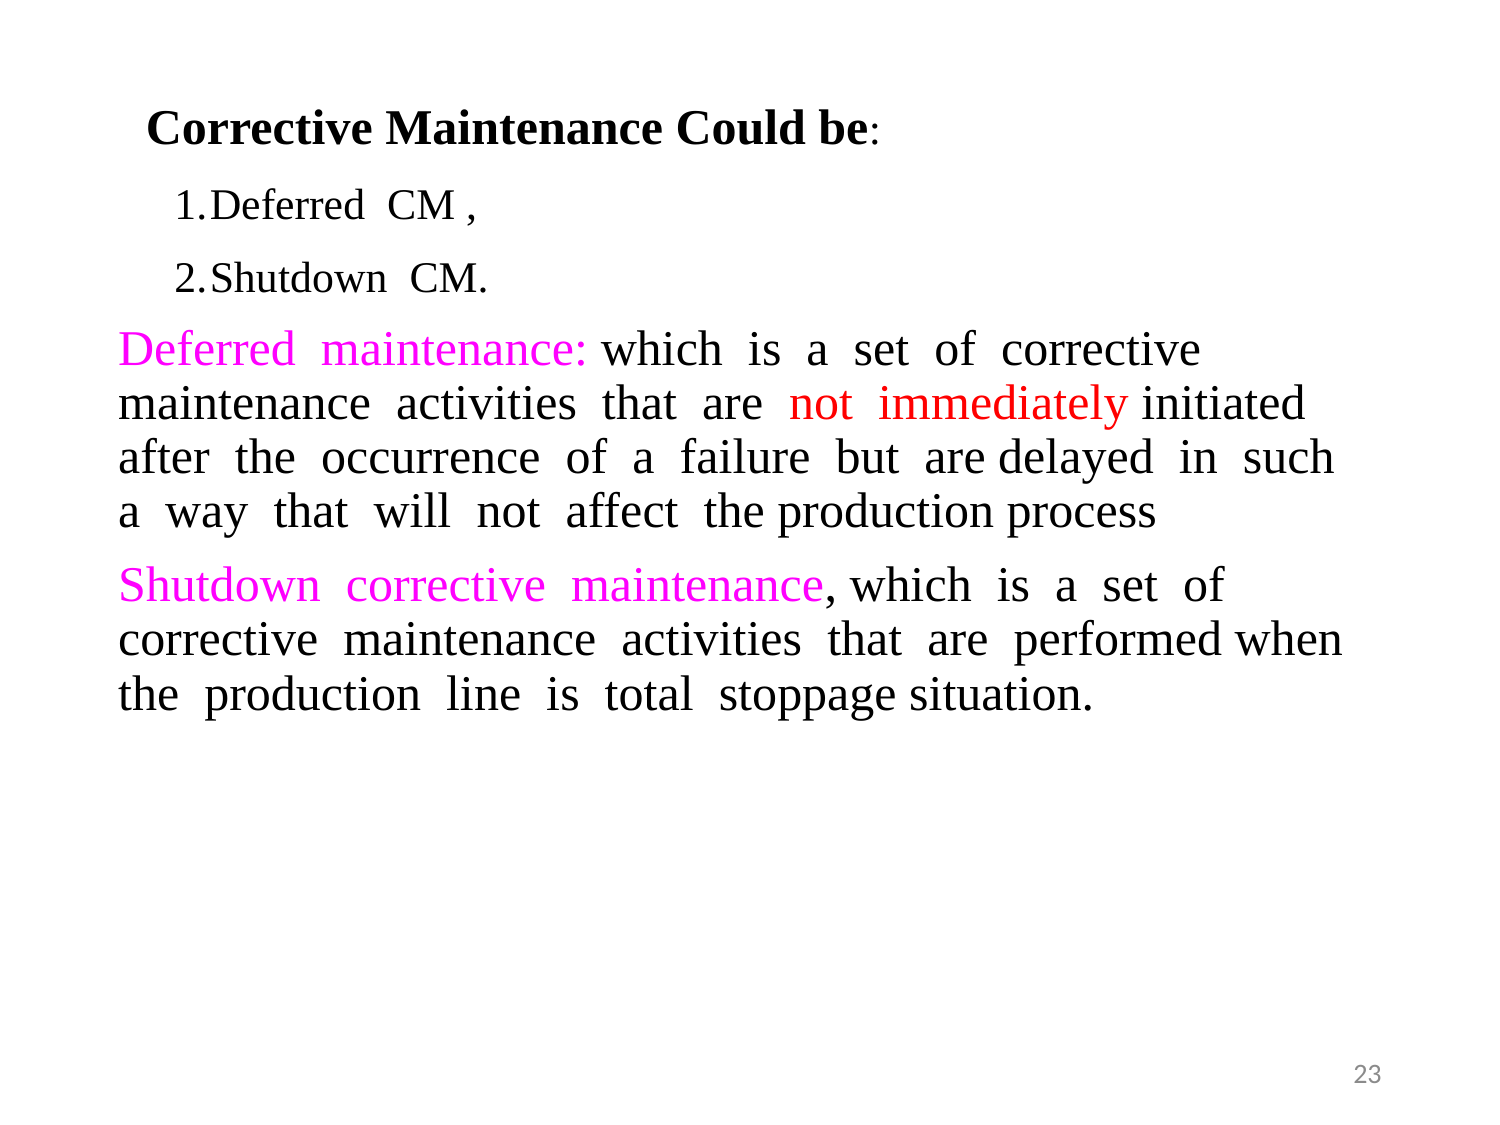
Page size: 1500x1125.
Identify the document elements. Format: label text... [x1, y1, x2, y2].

list Corrective Maintenance Could be: Deferred CM , Shutdown CM. Deferred maintenance: which is a set of corrective maintenance activities that are not immediately initiated after the occurrence of a failure but are delayed in such a way that will not affect the production process Shutdown corrective maintenance, which is a set of corrective maintenance activities that are performed when the production line is total stoppage situation. [103, 75, 1397, 1006]
slide_number 23 [1059, 1042, 1397, 1103]
